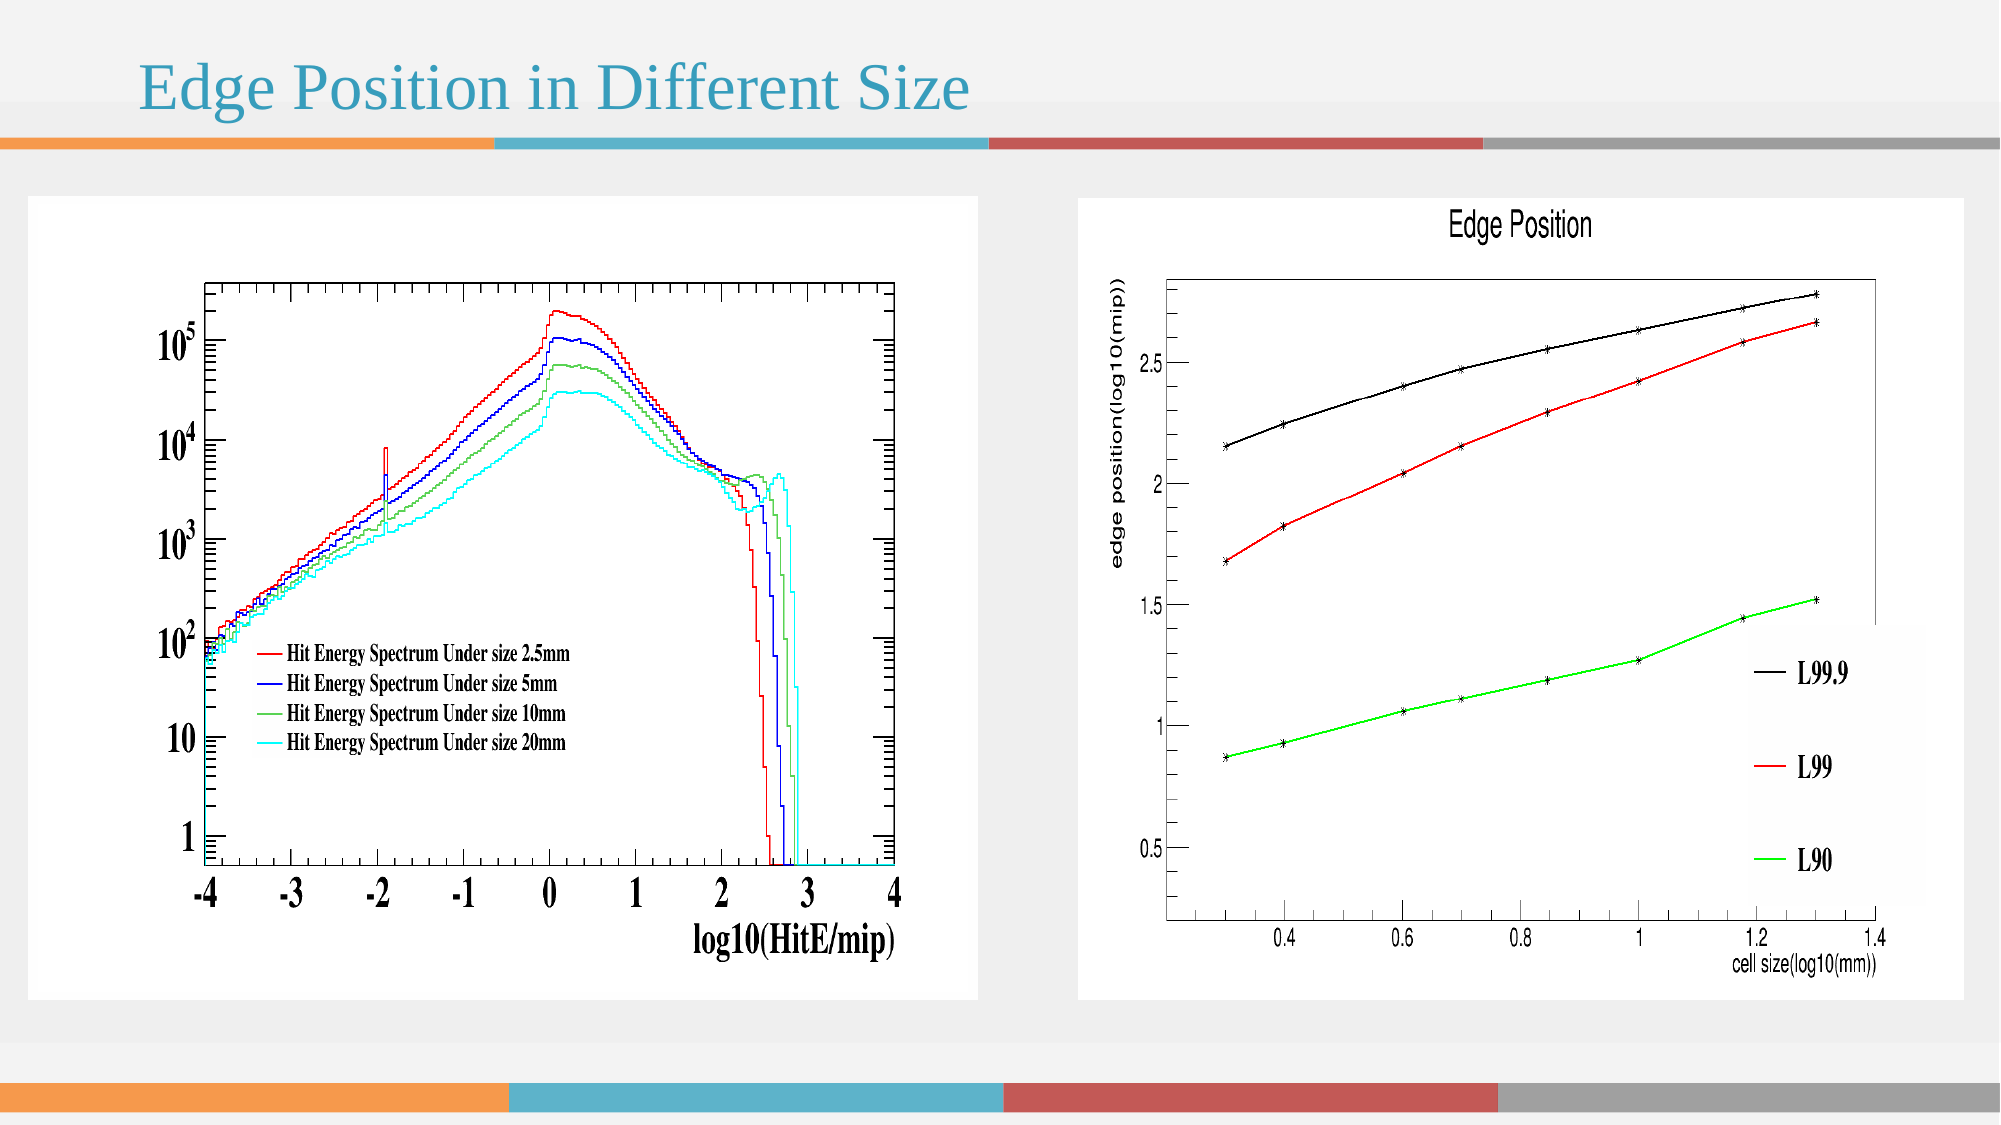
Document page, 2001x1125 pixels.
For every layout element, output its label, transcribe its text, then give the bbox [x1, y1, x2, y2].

picture [1078, 198, 1964, 1000]
title Edge Position in Different Size [123, 32, 1876, 132]
picture [28, 196, 978, 1000]
